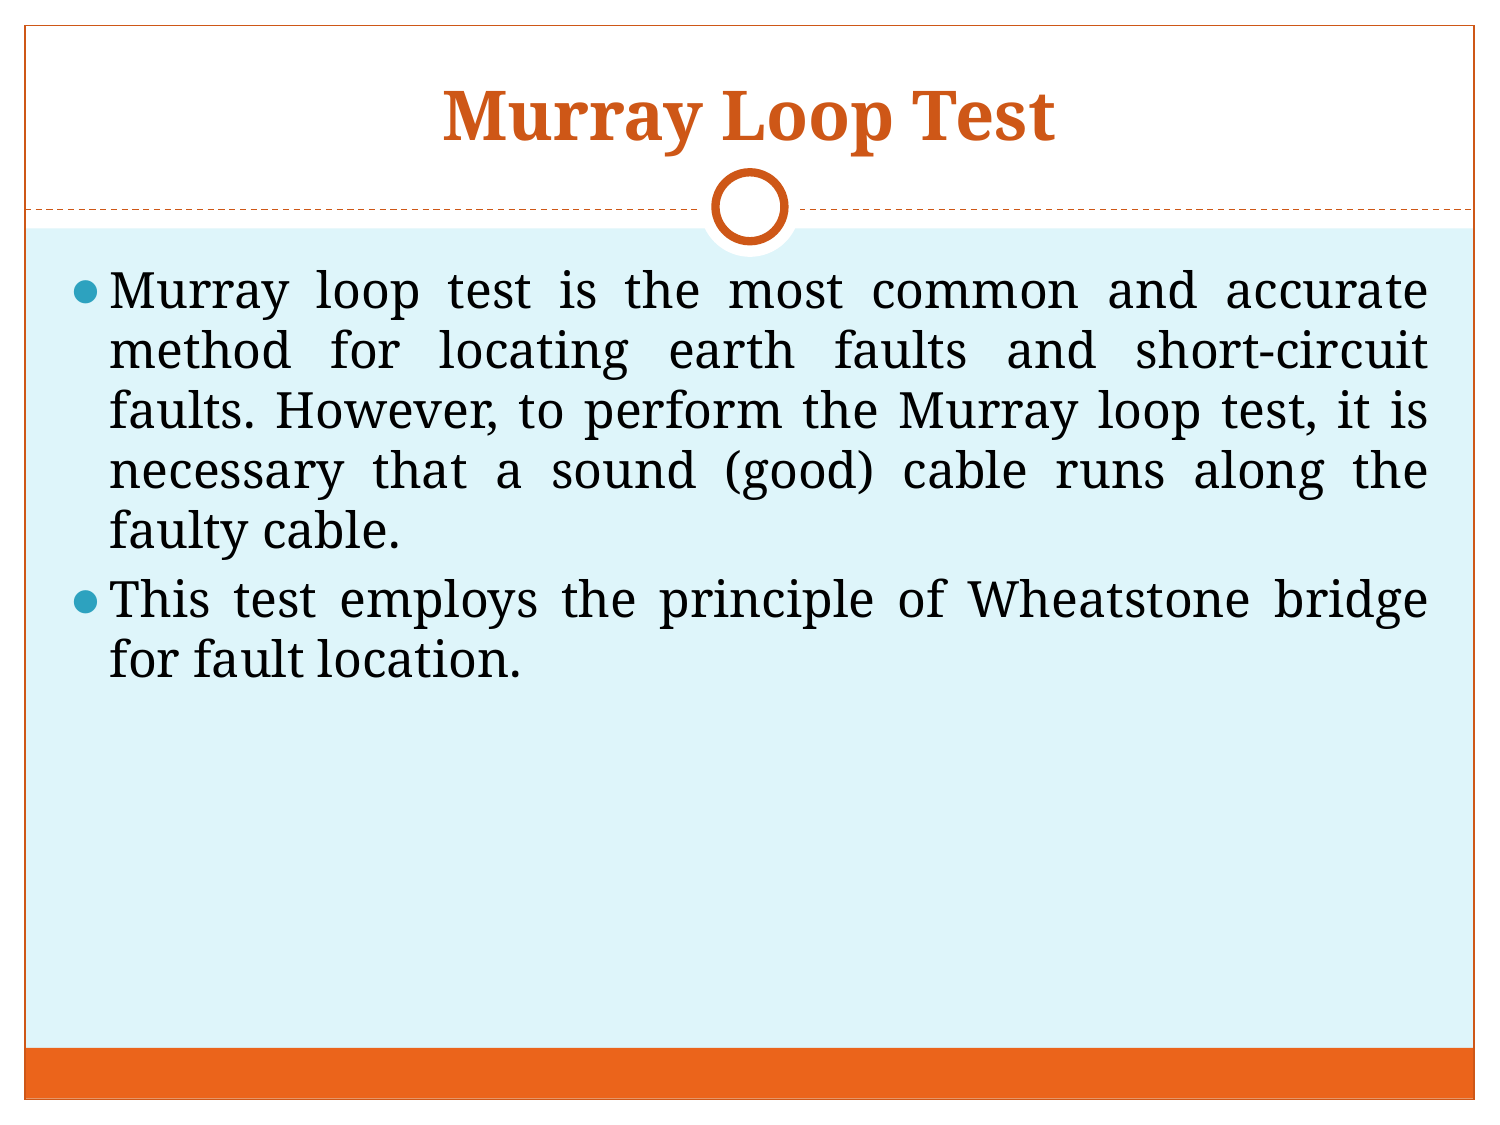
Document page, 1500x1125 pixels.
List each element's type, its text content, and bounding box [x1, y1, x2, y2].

list Murray loop test is the most common and accurate method for locating earth faults and short-circuit faults. However, to perform the Murray loop test, it is necessary that a sound (good) cable runs along the faulty cable. This test employs the principle of Wheatstone bridge for fault location. [49, 250, 1445, 1001]
title Murray Loop Test [49, 37, 1450, 162]
